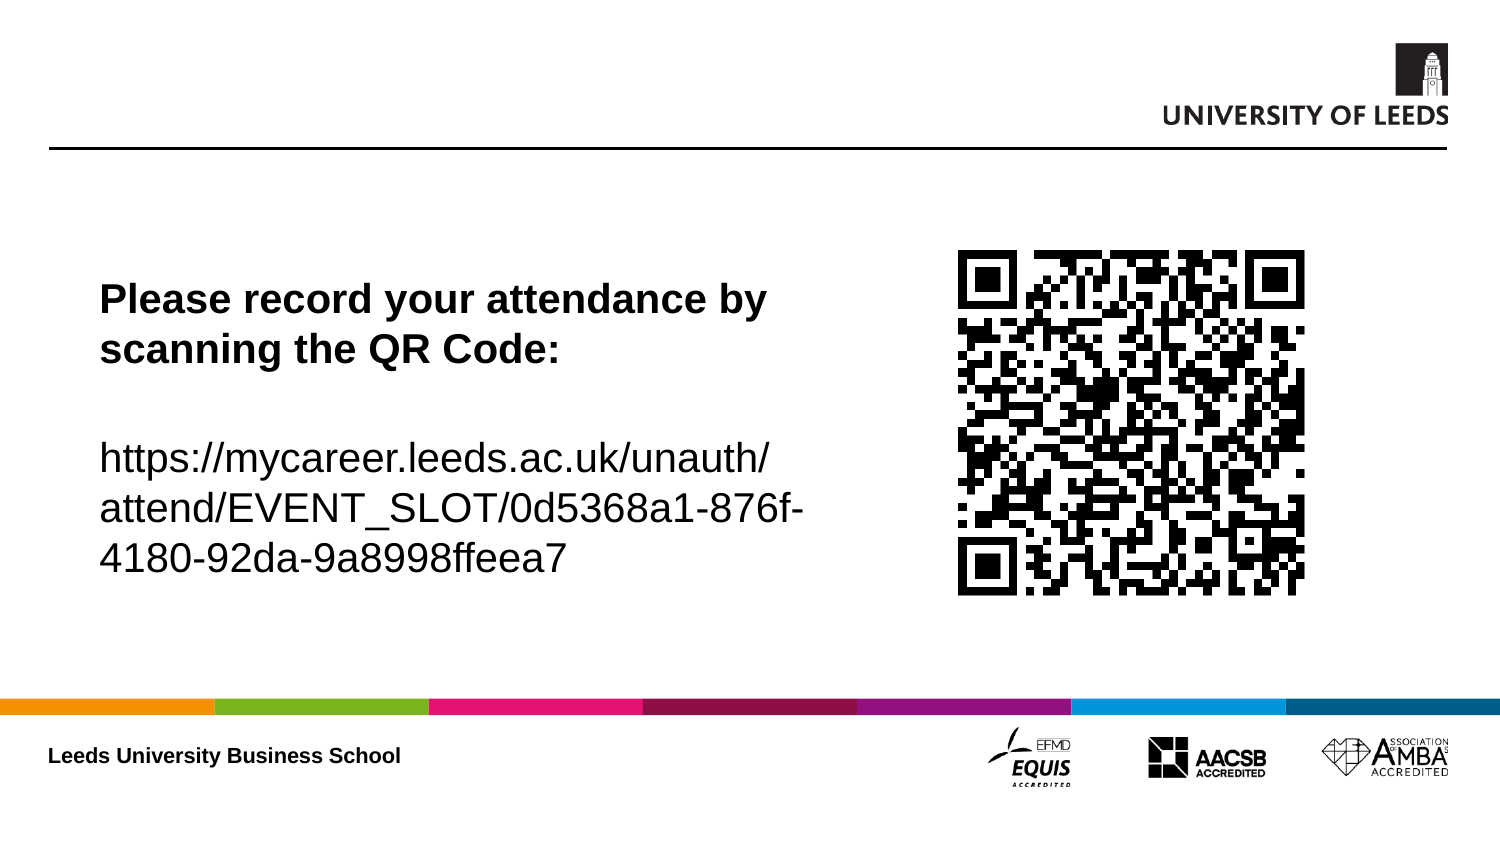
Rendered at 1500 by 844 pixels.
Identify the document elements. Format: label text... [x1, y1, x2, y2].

text_box Please record your attendance by scanning the QR Code: https://mycareer.leeds.ac.uk/unauth/attend/EVENT_SLOT/0d5368a1-876f-4180-92da-9a8998ffeea7 [99, 271, 838, 556]
picture [941, 233, 1321, 613]
picture [988, 727, 1448, 787]
